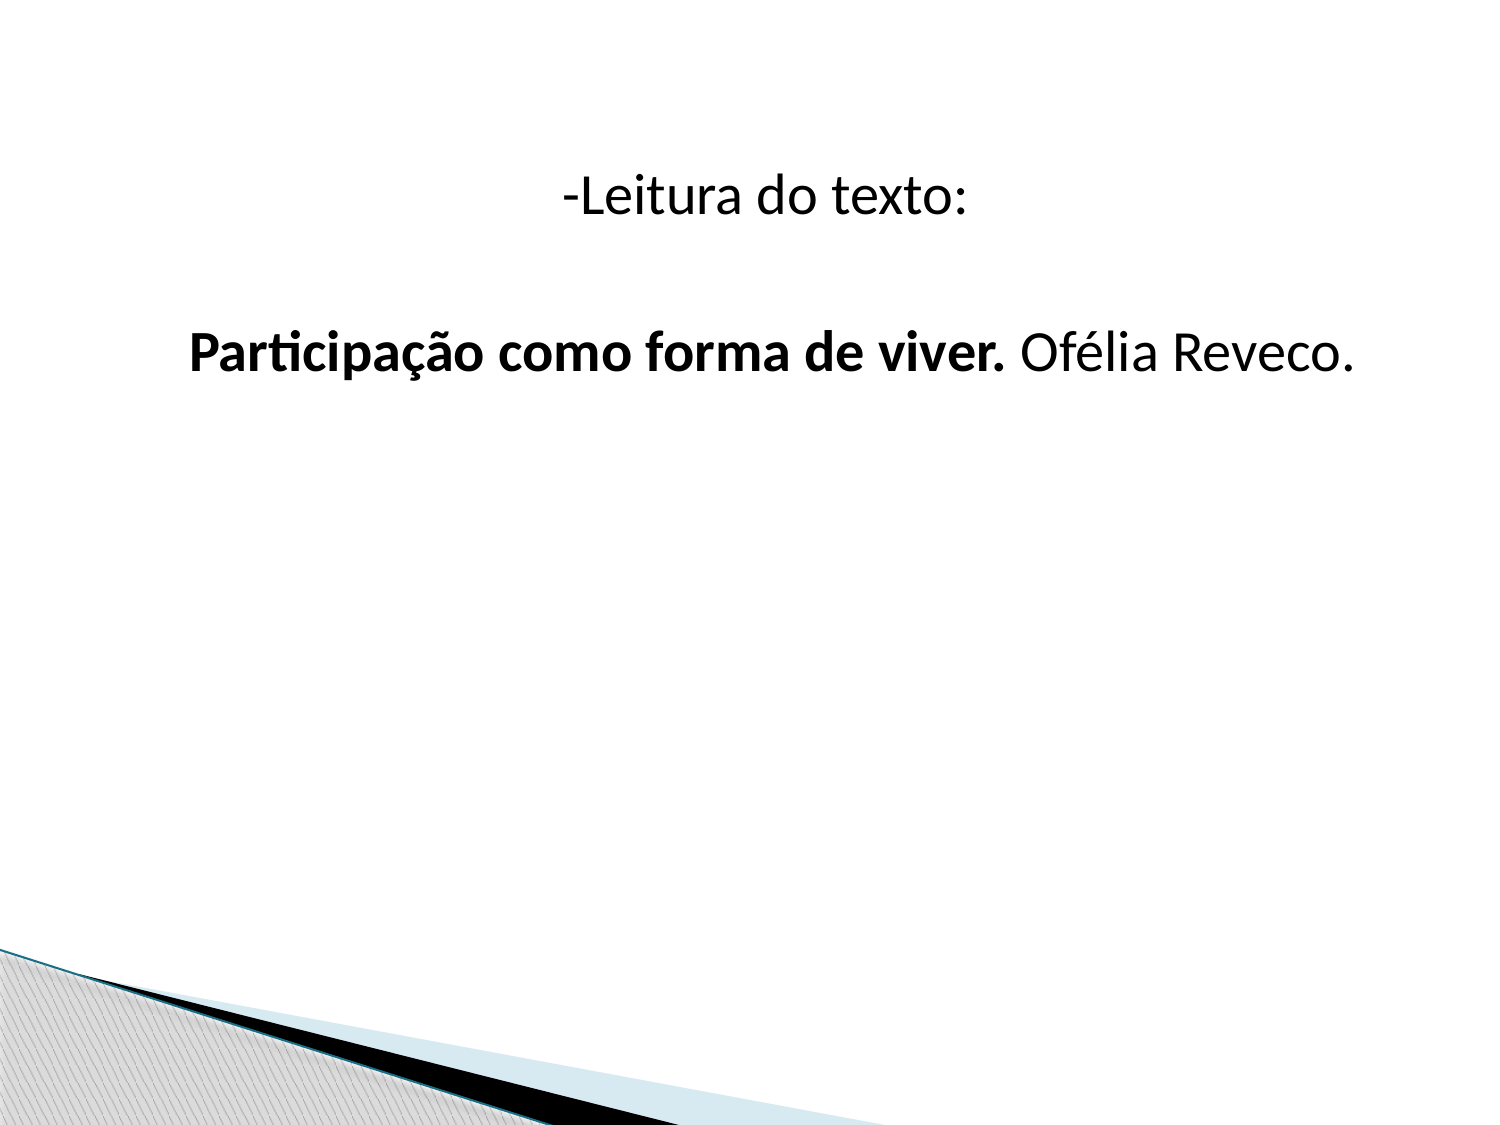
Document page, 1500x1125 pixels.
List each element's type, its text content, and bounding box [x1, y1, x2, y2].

list -Leitura do texto: Participação como forma de viver. Ofélia Reveco. [88, 149, 1439, 892]
